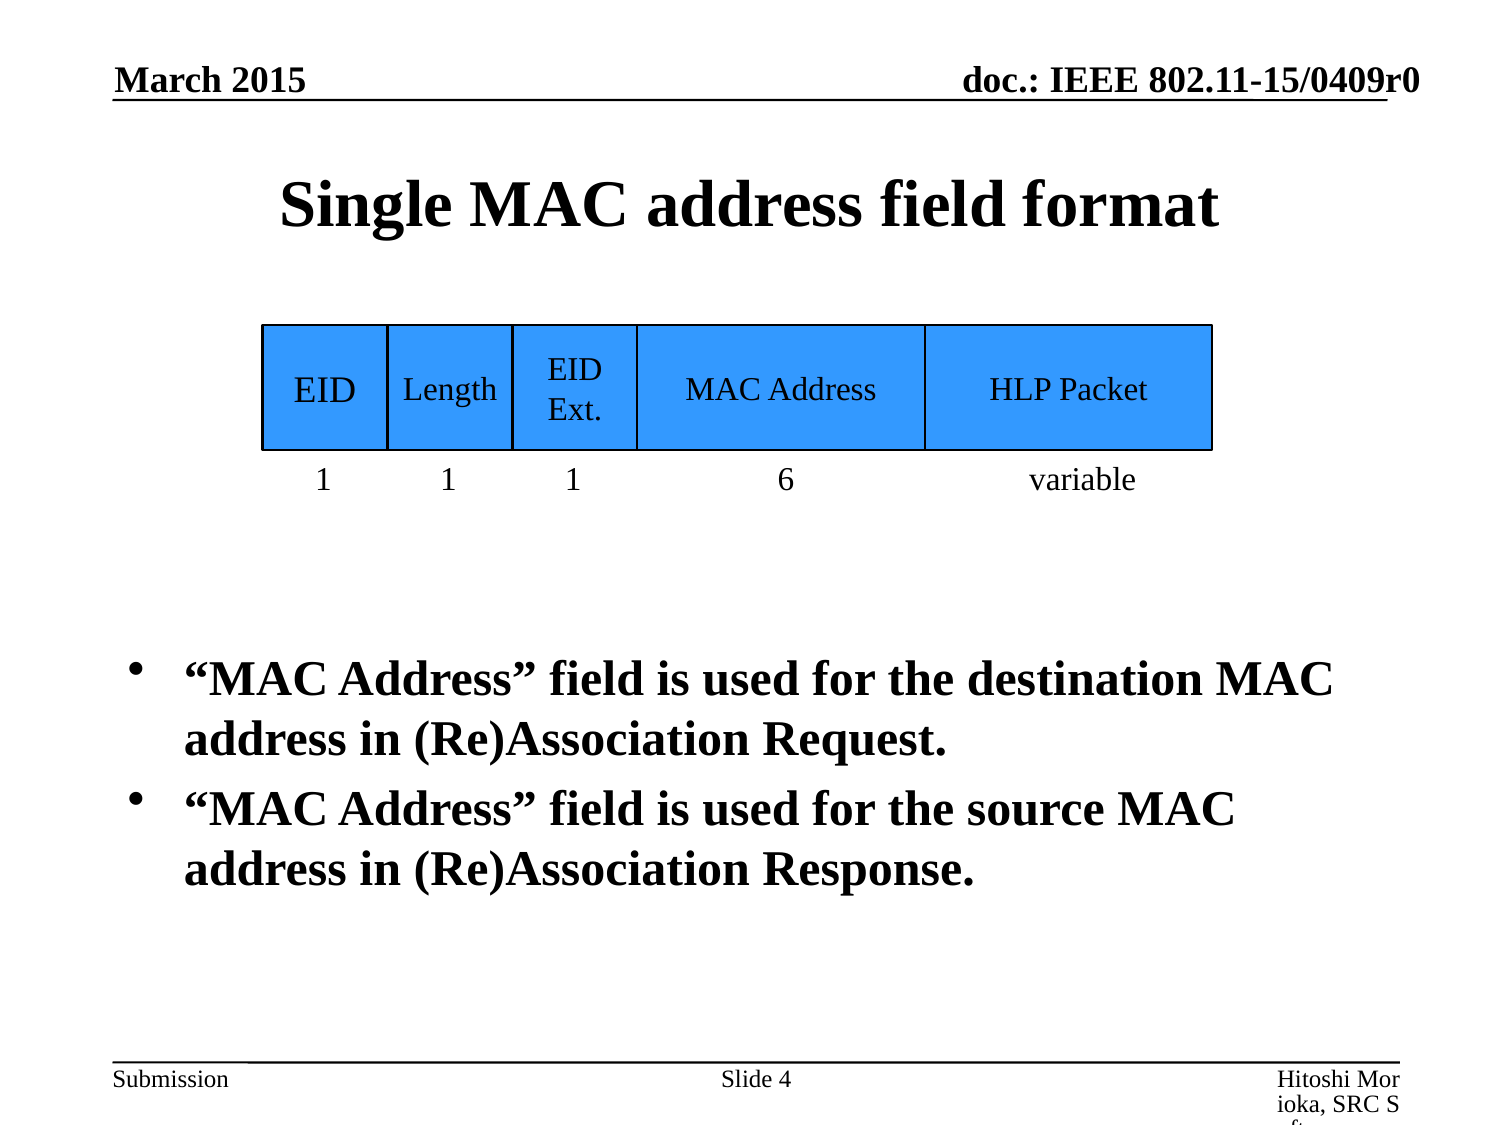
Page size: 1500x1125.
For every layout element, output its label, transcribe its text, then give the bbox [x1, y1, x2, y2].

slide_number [114, 54, 309, 101]
text_box HLP Packet [924, 324, 1213, 450]
slide_number Slide 4 [712, 1061, 800, 1093]
text_box variable [1014, 449, 1152, 505]
footer Hitoshi Morioka, SRC Software [1276, 1061, 1402, 1093]
text_box 1 [425, 449, 472, 505]
text_box 6 [762, 449, 810, 505]
text_box 1 [550, 449, 597, 505]
text_box MAC Address [637, 324, 924, 450]
list “MAC Address” field is used for the destination MAC address in (Re)Association Request. “MAC Address” field is used for the source MAC address in (Re)Association Response. [112, 637, 1388, 1001]
text_box 1 [300, 449, 347, 505]
title Single MAC address field format [112, 112, 1388, 288]
text_box Length [387, 324, 512, 450]
text_box EID [262, 324, 387, 450]
text_box EID Ext. [512, 324, 637, 450]
